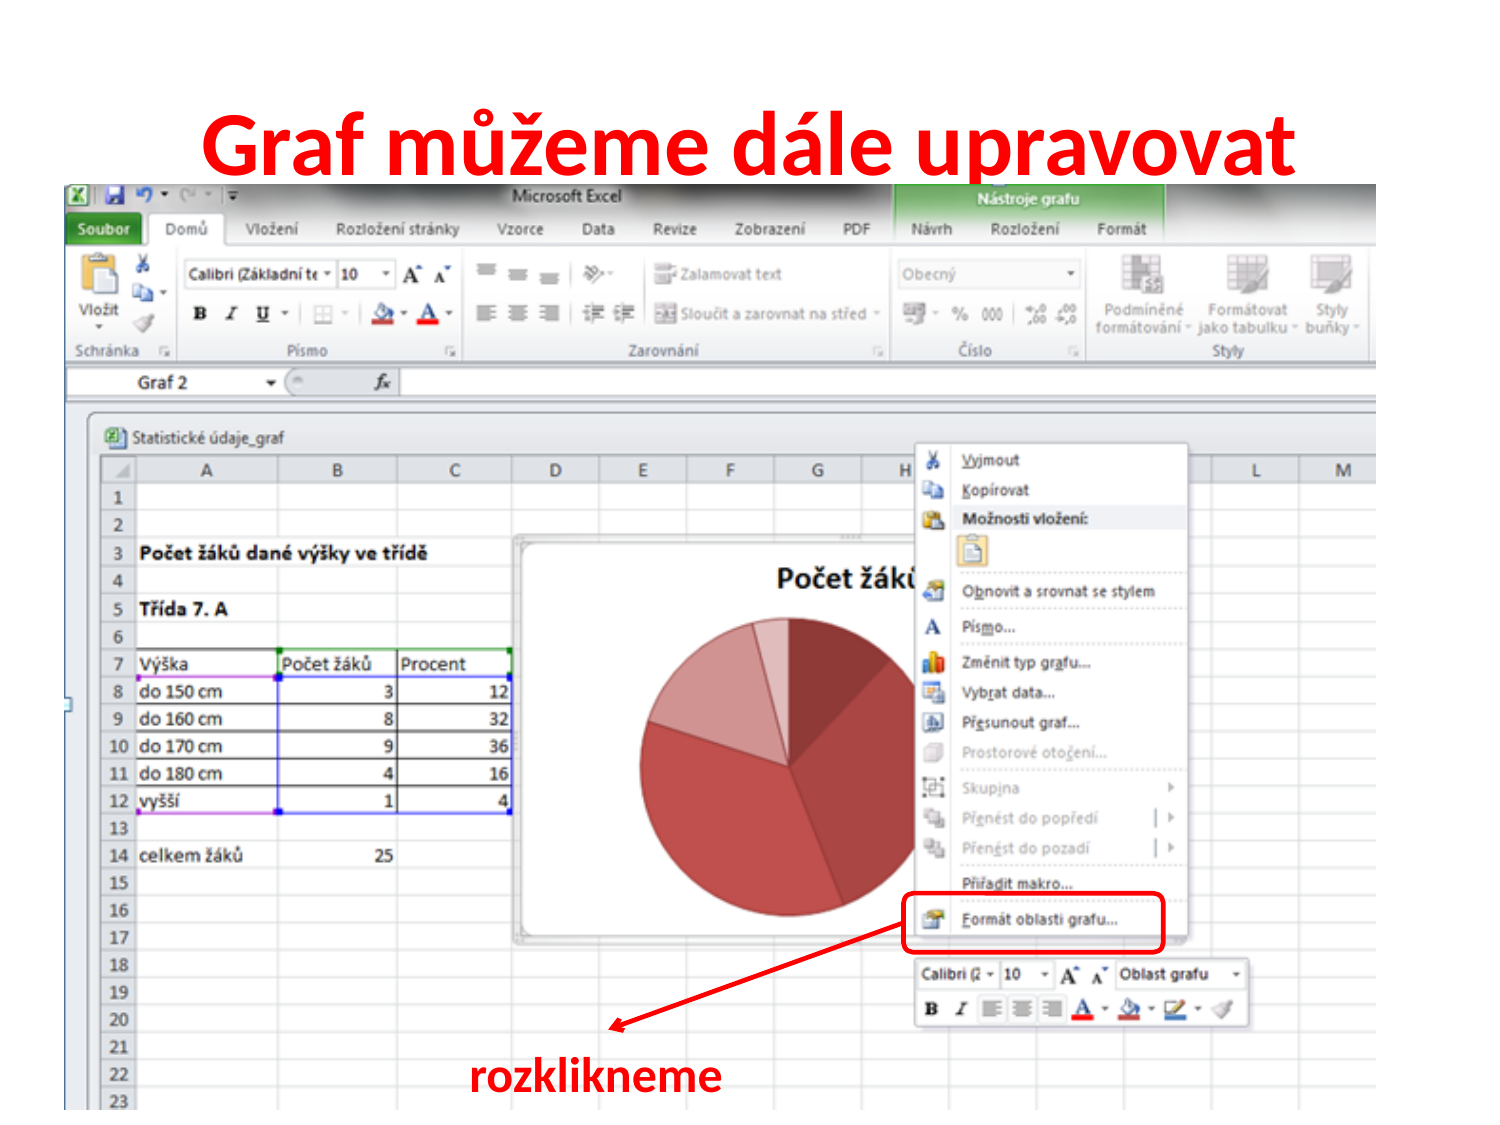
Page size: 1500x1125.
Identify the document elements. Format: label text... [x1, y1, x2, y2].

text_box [608, 922, 904, 1030]
picture [64, 184, 1377, 1111]
title Graf můžeme dále upravovat [75, 45, 1425, 233]
